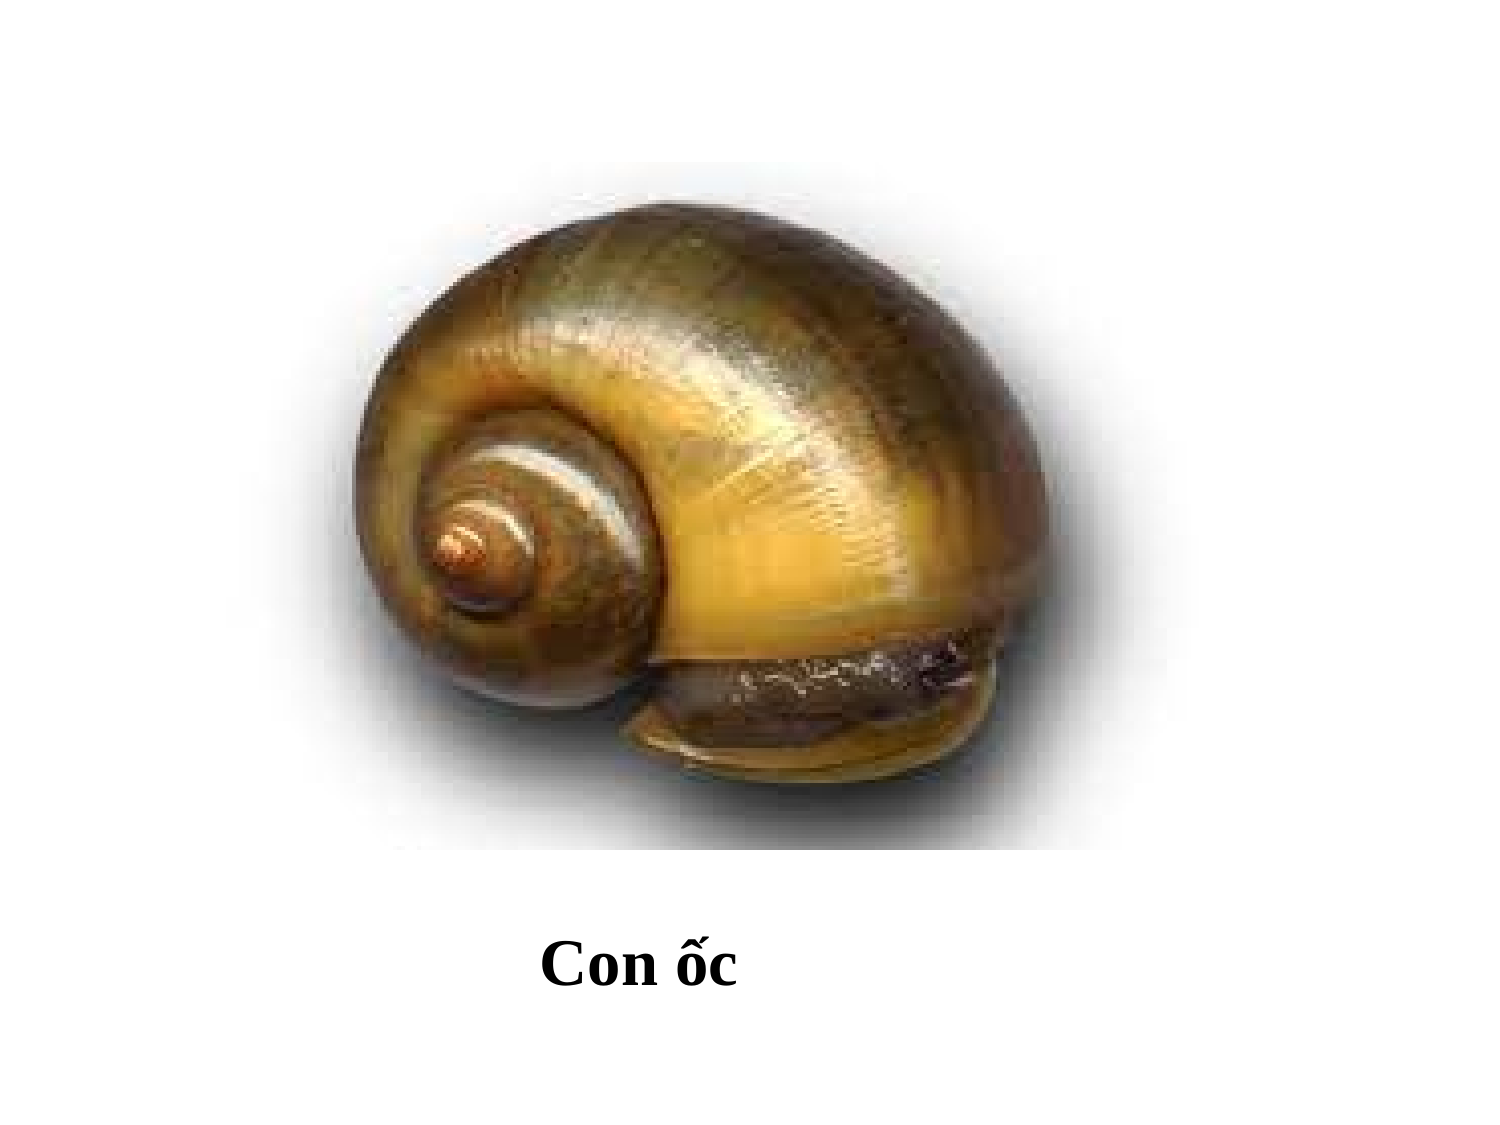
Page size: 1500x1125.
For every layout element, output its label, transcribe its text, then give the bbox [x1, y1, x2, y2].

text_box Con ốc [525, 911, 950, 1007]
picture [162, 162, 1313, 851]
